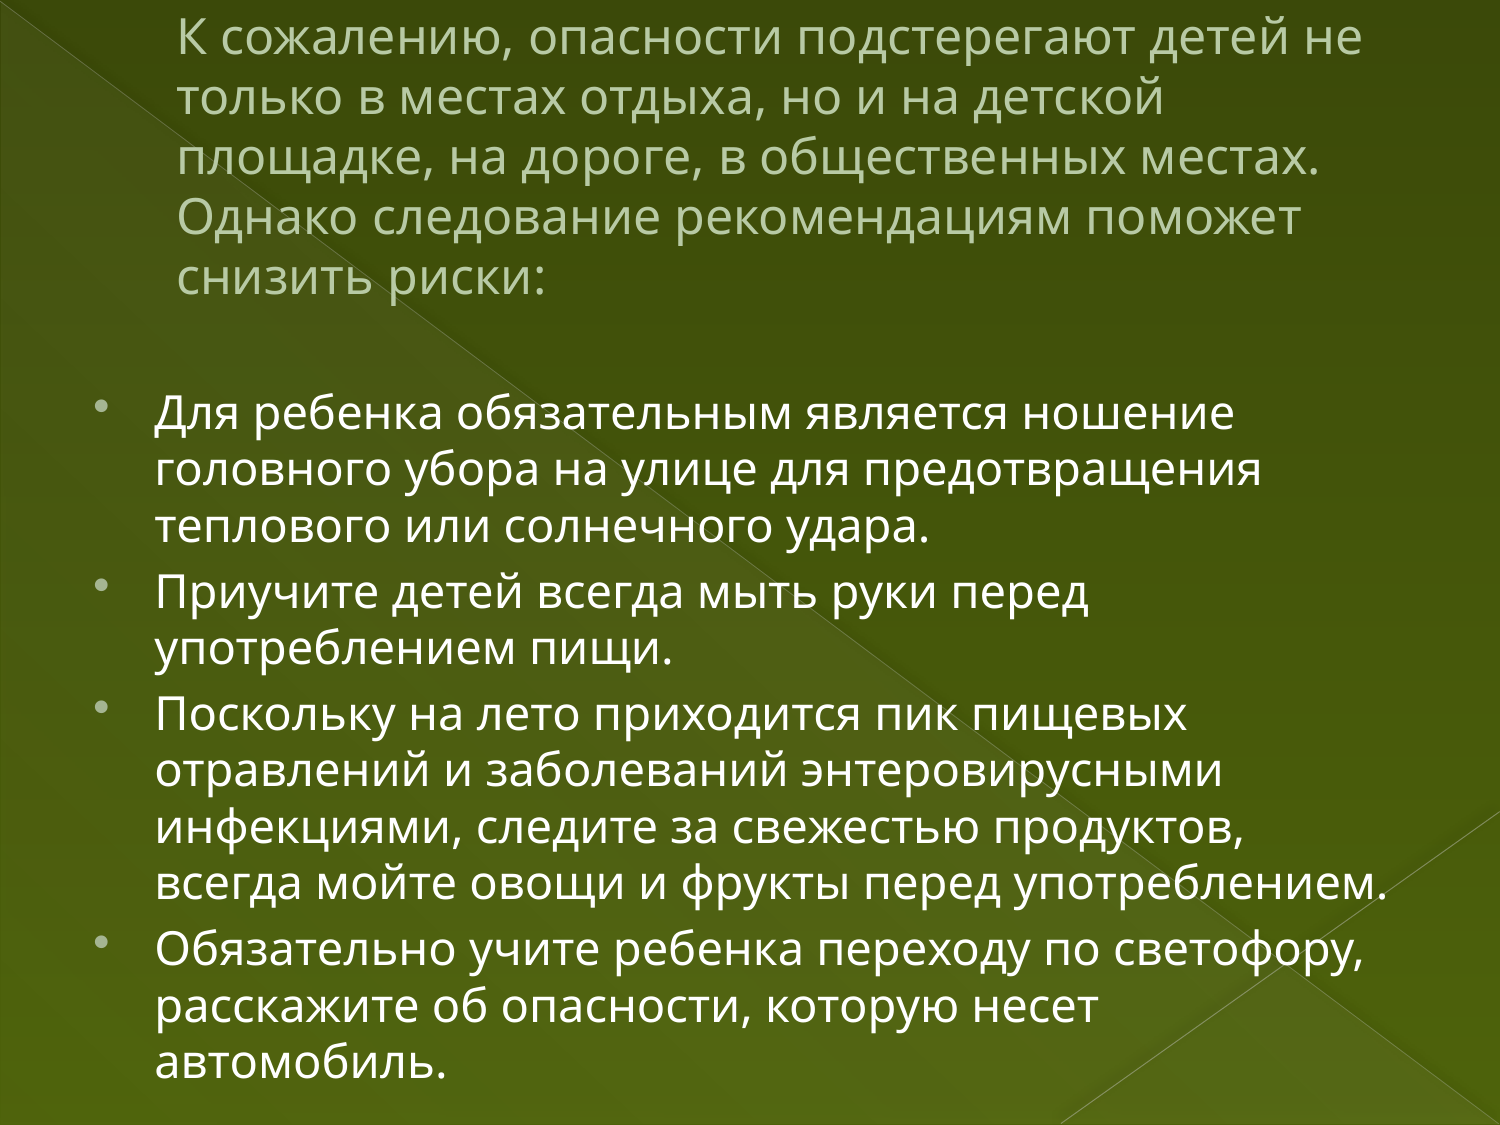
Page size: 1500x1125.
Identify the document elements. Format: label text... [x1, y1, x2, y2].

title К сожалению, опасности подстерегают детей не только в местах отдыха, но и на детской площадке, на дороге, в общественных местах. Однако следование рекомендациям поможет снизить риски: [82, 70, 1432, 300]
list Для ребенка обязательным является ношение головного убора на улице для предотвращения теплового или солнечного удара. Приучите детей всегда мыть руки перед употреблением пищи. Поскольку на лето приходится пик пищевых отравлений и заболеваний энтеровирусными инфекциями, следите за свежестью продуктов, всегда мойте овощи и фрукты перед употреблением. Обязательно учите ребенка переходу по светофору, расскажите об опасности, которую несет автомобиль. [70, 375, 1421, 1125]
